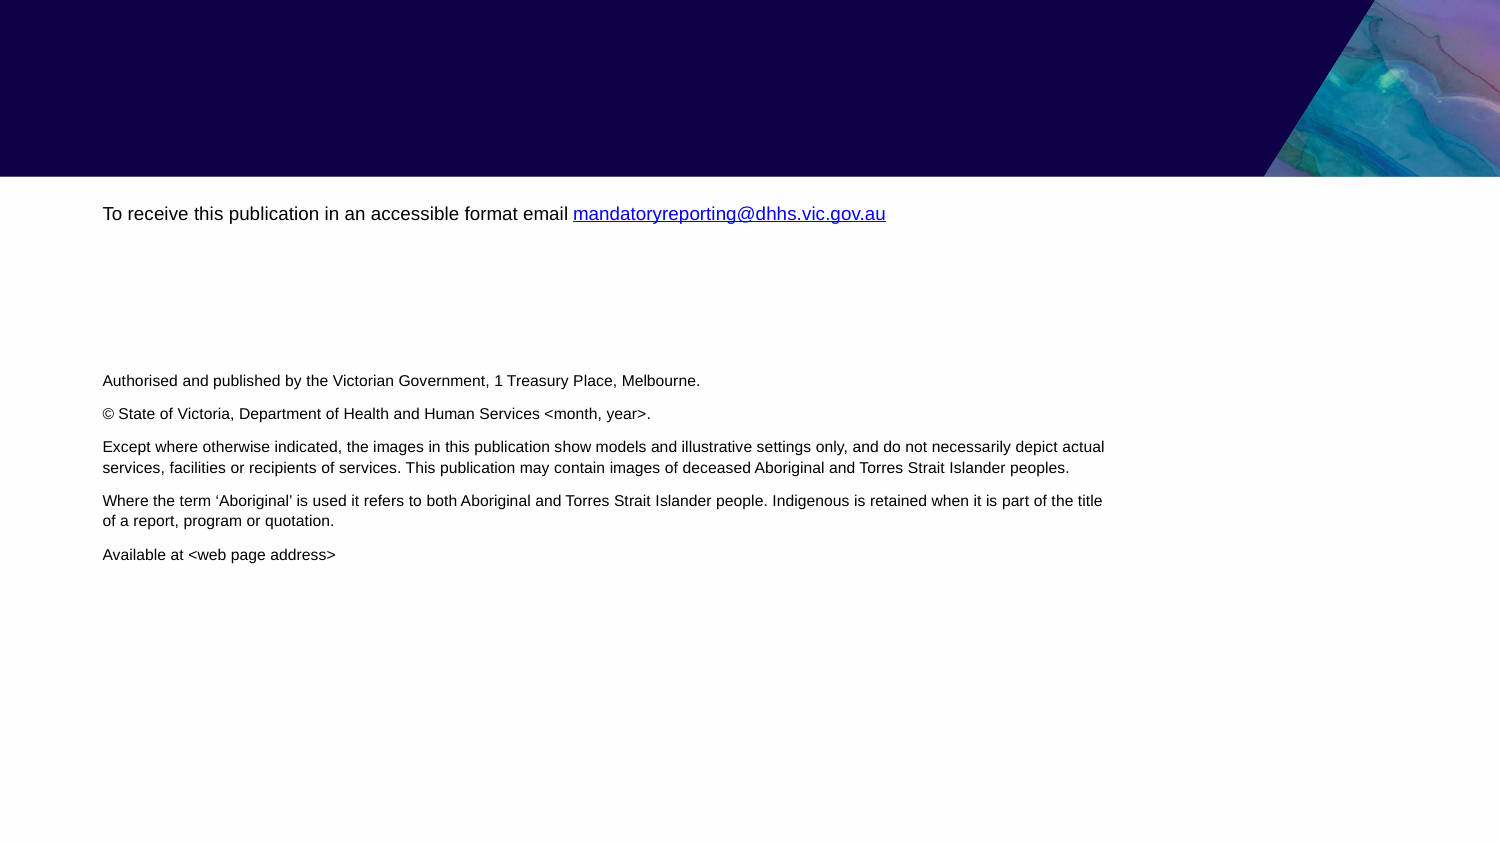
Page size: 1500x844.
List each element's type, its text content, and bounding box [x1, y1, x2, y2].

picture [0, 0, 1500, 844]
list To receive this publication in an accessible format email mandatoryreporting@dhhs.vic.gov.au Authorised and published by the Victorian Government, 1 Treasury Place, Melbourne. © State of Victoria, Department of Health and Human Services <month, year>. Except where otherwise indicated, the images in this publication show models and illustrative settings only, and do not necessarily depict actual services, facilities or recipients of services. This publication may contain images of deceased Aboriginal and Torres Strait Islander peoples. Where the term ‘Aboriginal’ is used it refers to both Aboriginal and Torres Strait Islander people. Indigenous is retained when it is part of the title of a report, program or quotation. Available at <web page address> [102, 199, 1117, 797]
